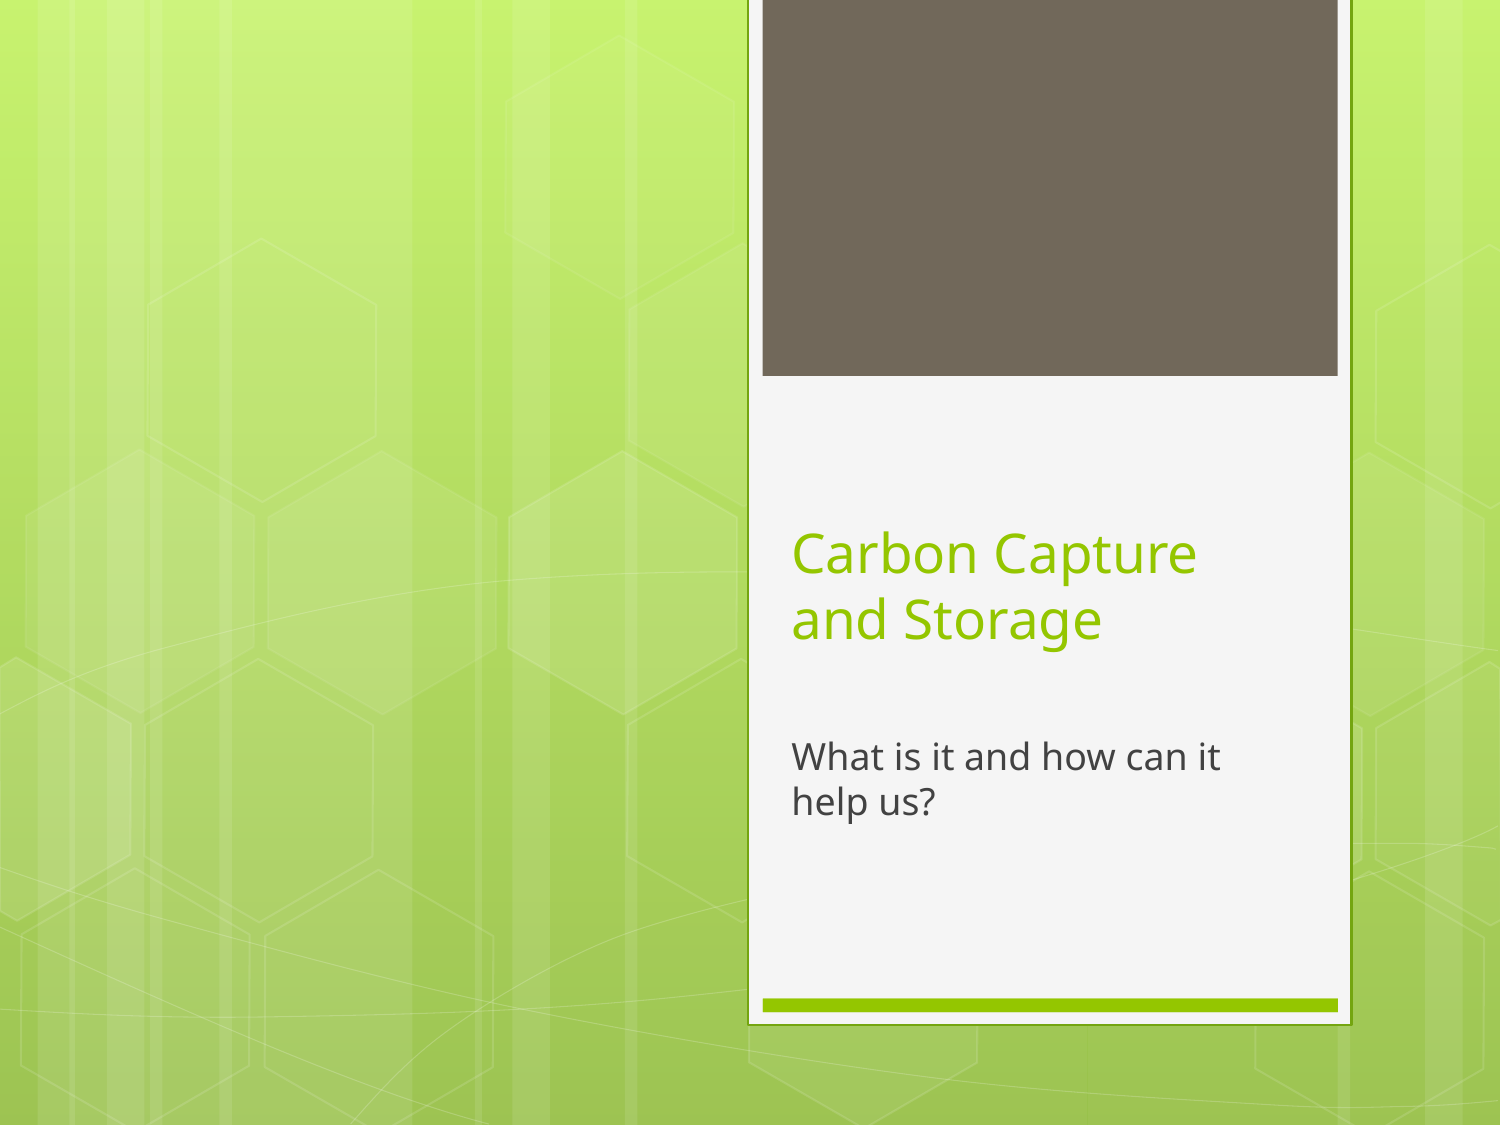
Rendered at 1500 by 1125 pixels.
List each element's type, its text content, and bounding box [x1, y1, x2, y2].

subtitle What is it and how can it help us? [776, 725, 1320, 933]
title Carbon Capture and Storage [776, 444, 1320, 724]
